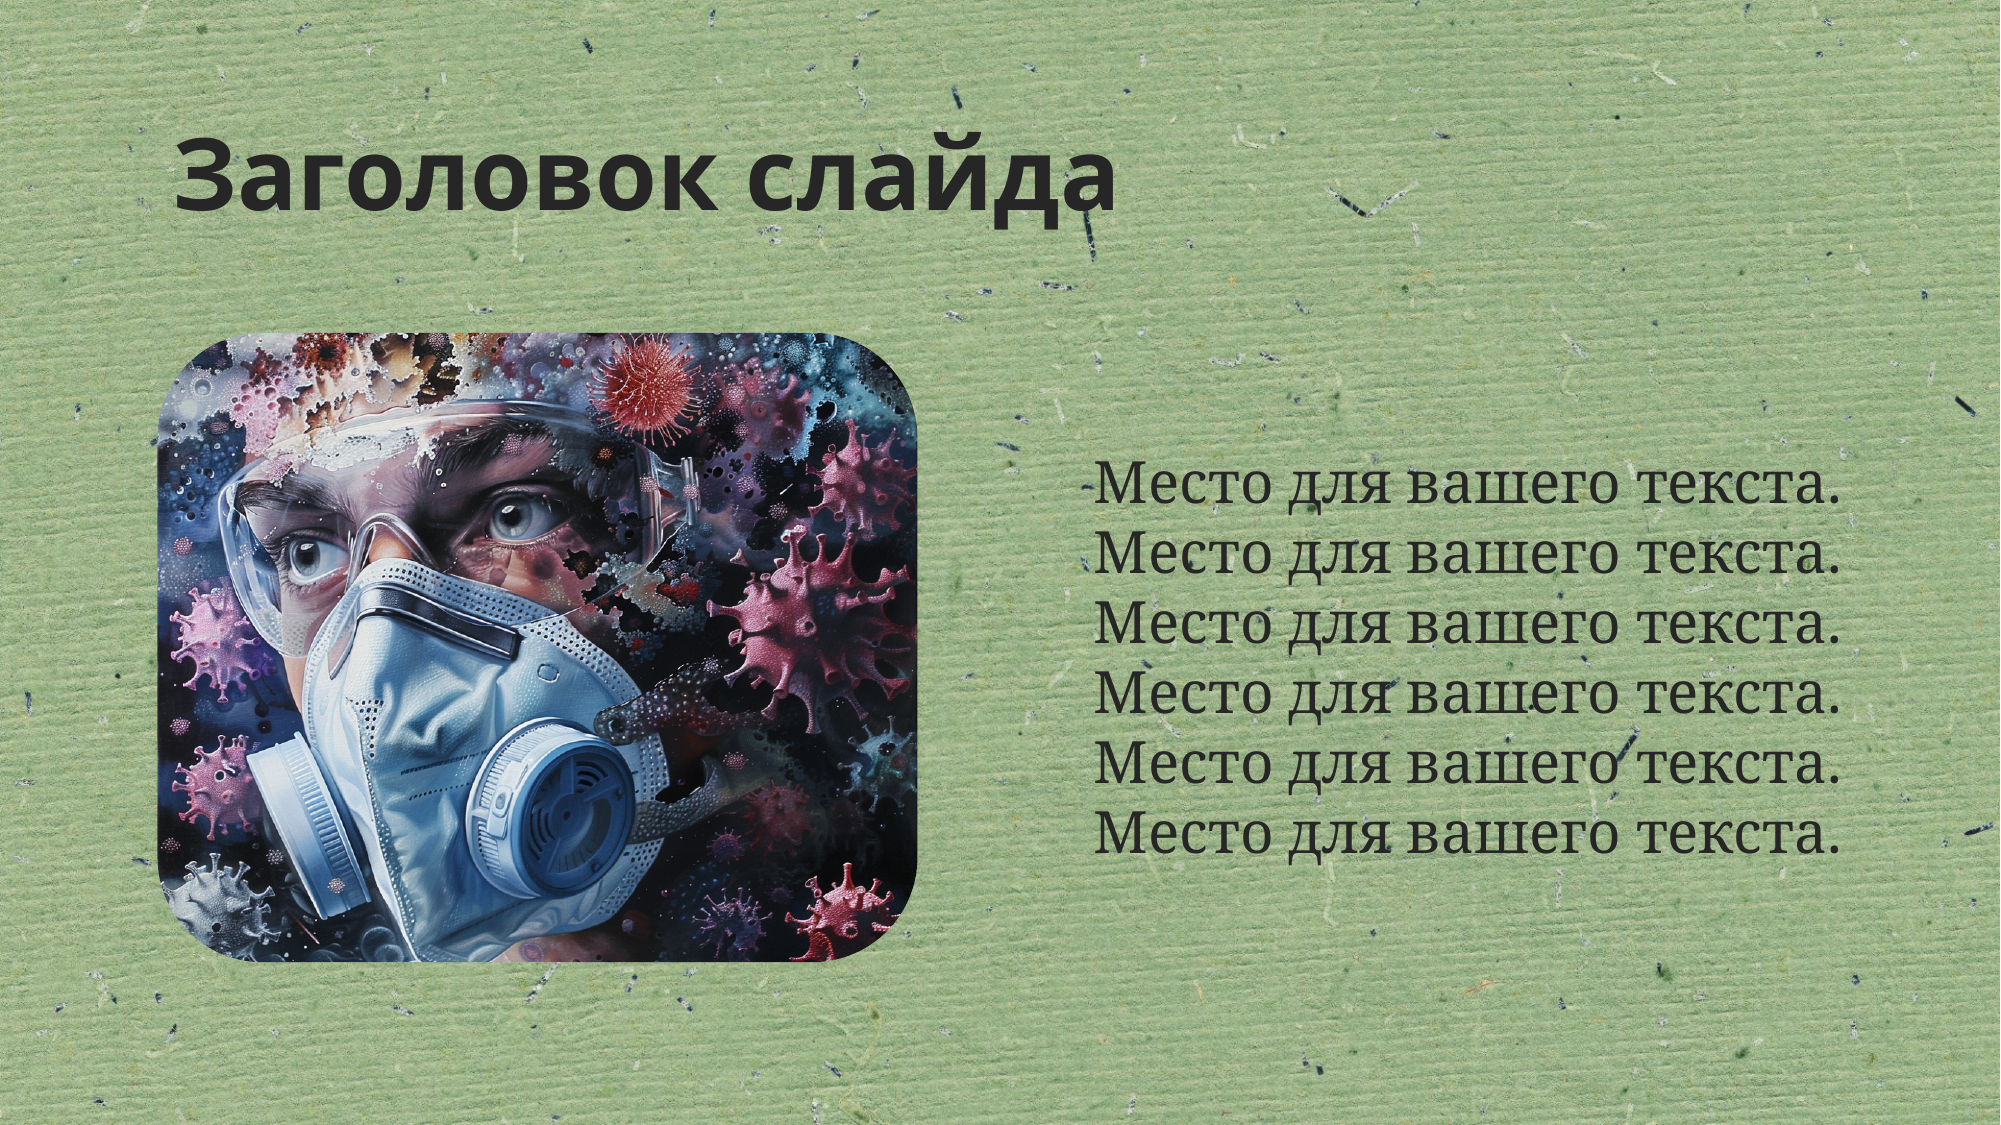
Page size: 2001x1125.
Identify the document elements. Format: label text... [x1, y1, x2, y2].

picture [157, 332, 918, 963]
text_box Место для вашего текста. Место для вашего текста. Место для вашего текста. Место для вашего текста. Место для вашего текста. Место для вашего текста. [999, 438, 1936, 943]
title Заголовок слайда [157, 69, 1883, 287]
